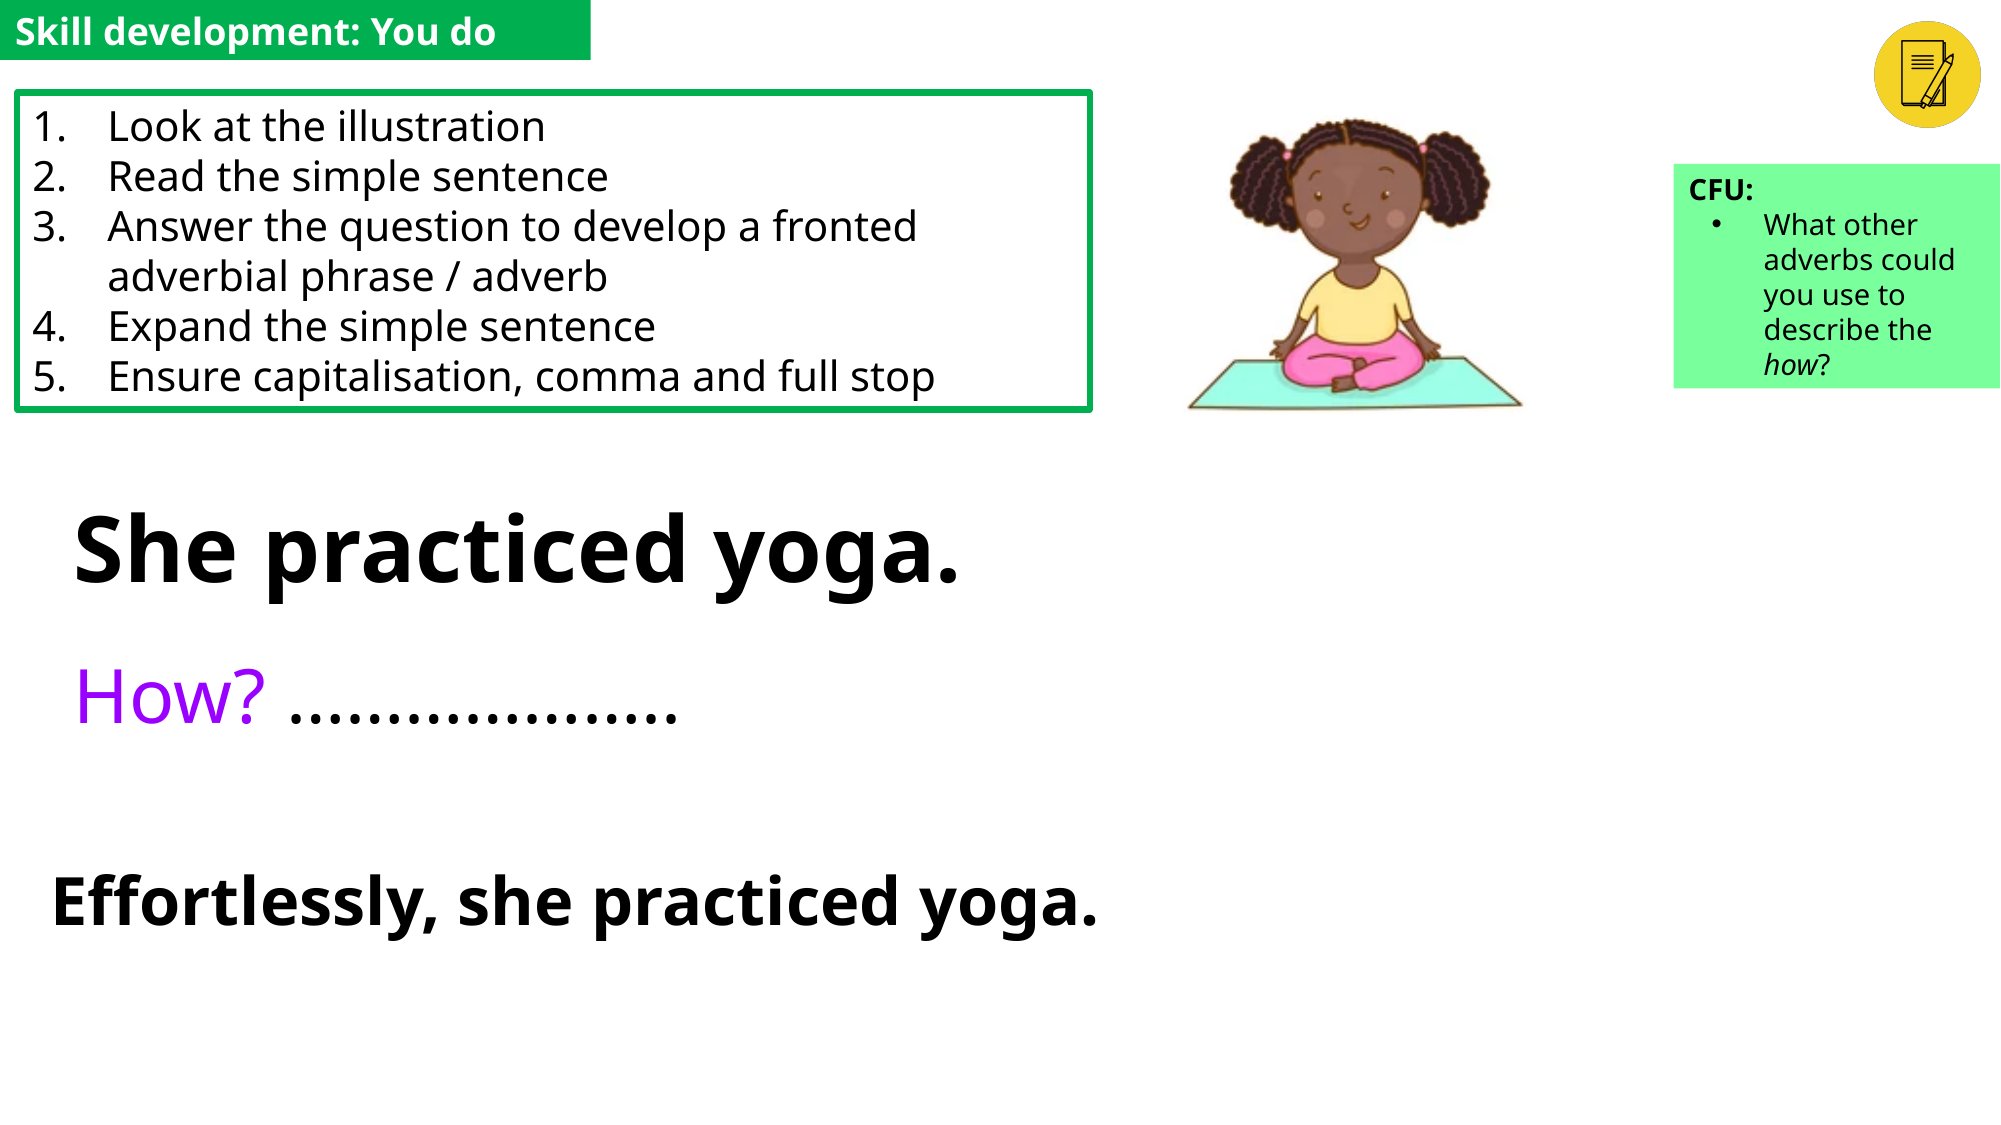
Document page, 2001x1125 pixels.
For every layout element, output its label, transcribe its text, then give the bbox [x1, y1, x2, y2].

text_box How? ……………….. [58, 641, 1090, 739]
text_box Look at the illustration Read the simple sentence Answer the question to develop a fronted adverbial phrase / adverb Expand the simple sentence Ensure capitalisation, comma and full stop [17, 92, 1090, 410]
text_box Skill development: You do [0, 0, 591, 60]
picture [1871, 18, 1983, 131]
text_box CFU: What other adverbs could you use to describe the how? [1673, 163, 2000, 389]
text_box She practiced yoga. [58, 483, 1936, 609]
picture [1145, 92, 1594, 433]
text_box Effortlessly, she practiced yoga. [35, 851, 1988, 947]
